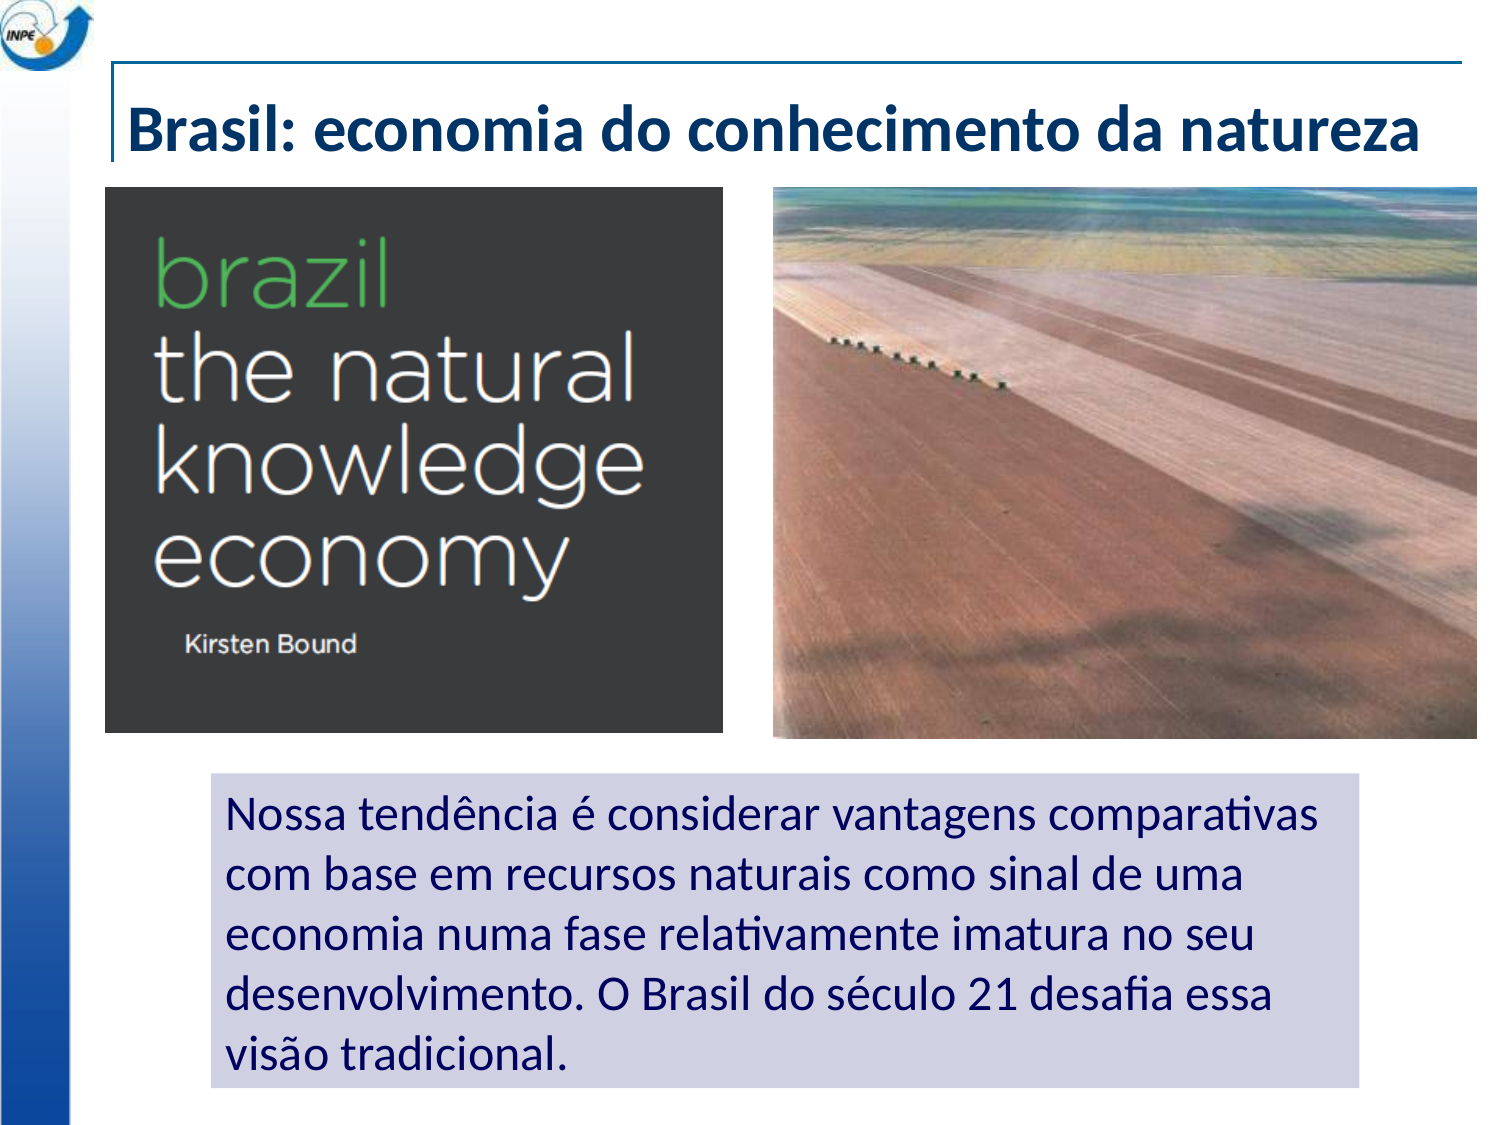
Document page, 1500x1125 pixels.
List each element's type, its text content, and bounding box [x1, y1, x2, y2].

picture [0, 0, 94, 1125]
title Brasil: economia do conhecimento da natureza [112, 62, 1450, 188]
picture [773, 187, 1477, 739]
text_box Nossa tendência é considerar vantagens comparativas com base em recursos naturais como sinal de uma economia numa fase relativamente imatura no seu desenvolvimento. O Brasil do século 21 desafia essa visão tradicional. [210, 773, 1360, 1089]
picture [105, 187, 723, 733]
